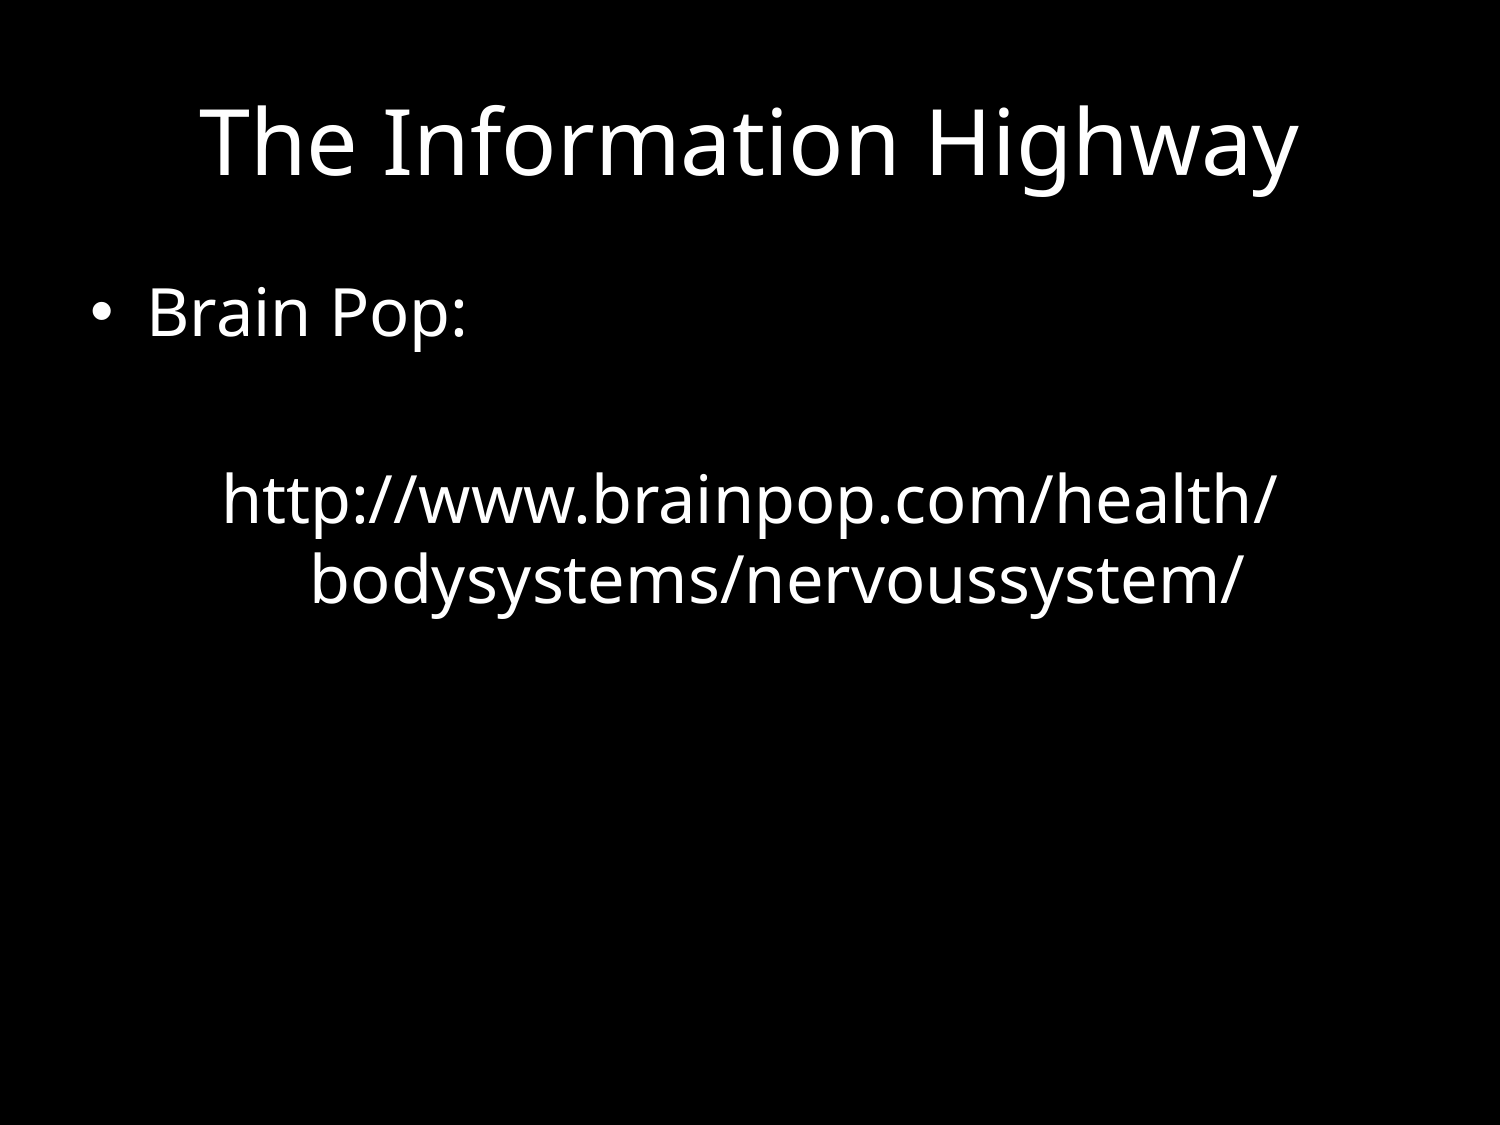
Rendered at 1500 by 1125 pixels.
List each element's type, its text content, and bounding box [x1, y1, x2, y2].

list Brain Pop: http://www.brainpop.com/health/bodysystems/nervoussystem/ [75, 262, 1425, 1005]
title The Information Highway [75, 45, 1425, 233]
